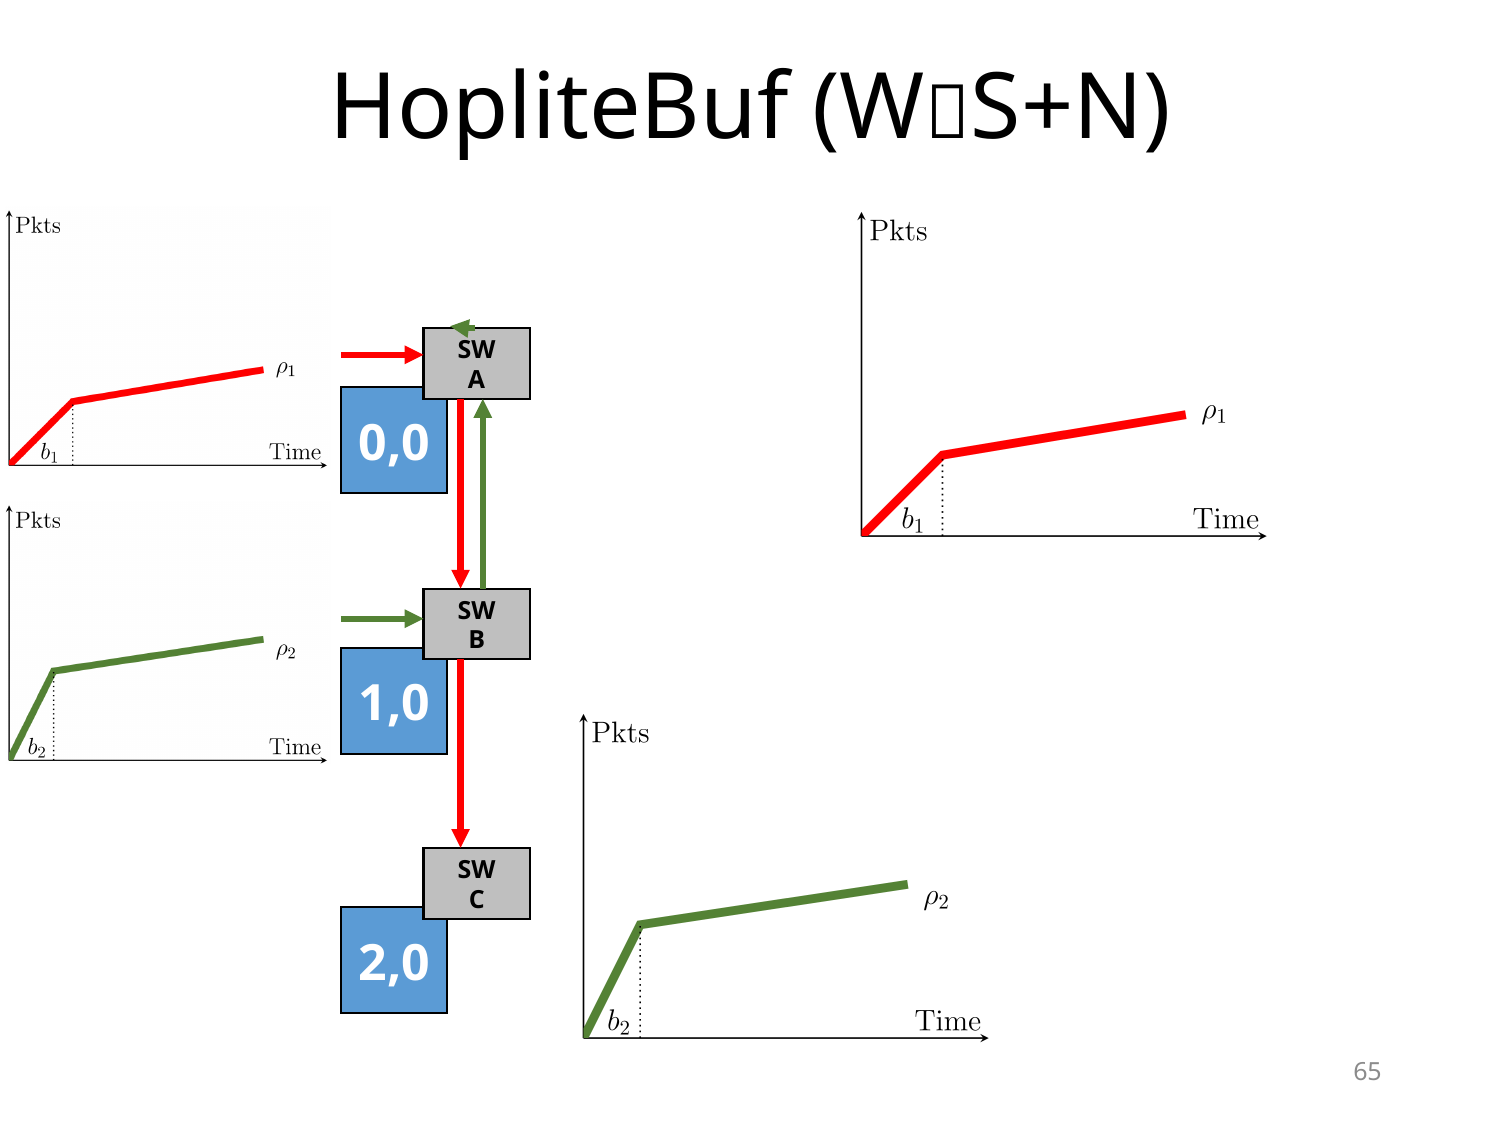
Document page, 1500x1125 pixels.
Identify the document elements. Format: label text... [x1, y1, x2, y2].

picture [856, 206, 1272, 541]
picture [5, 206, 331, 469]
text_box SW B [422, 588, 531, 660]
text_box 0,0 [340, 386, 448, 494]
picture [578, 708, 994, 1043]
text_box SW A [422, 327, 531, 400]
slide_number 65 [1059, 1042, 1397, 1103]
title HopliteBuf (WS+N) [0, 0, 1500, 218]
text_box 2,0 [340, 906, 448, 1014]
text_box 1,0 [340, 647, 448, 755]
text_box SW C [422, 847, 531, 920]
picture [5, 501, 331, 764]
